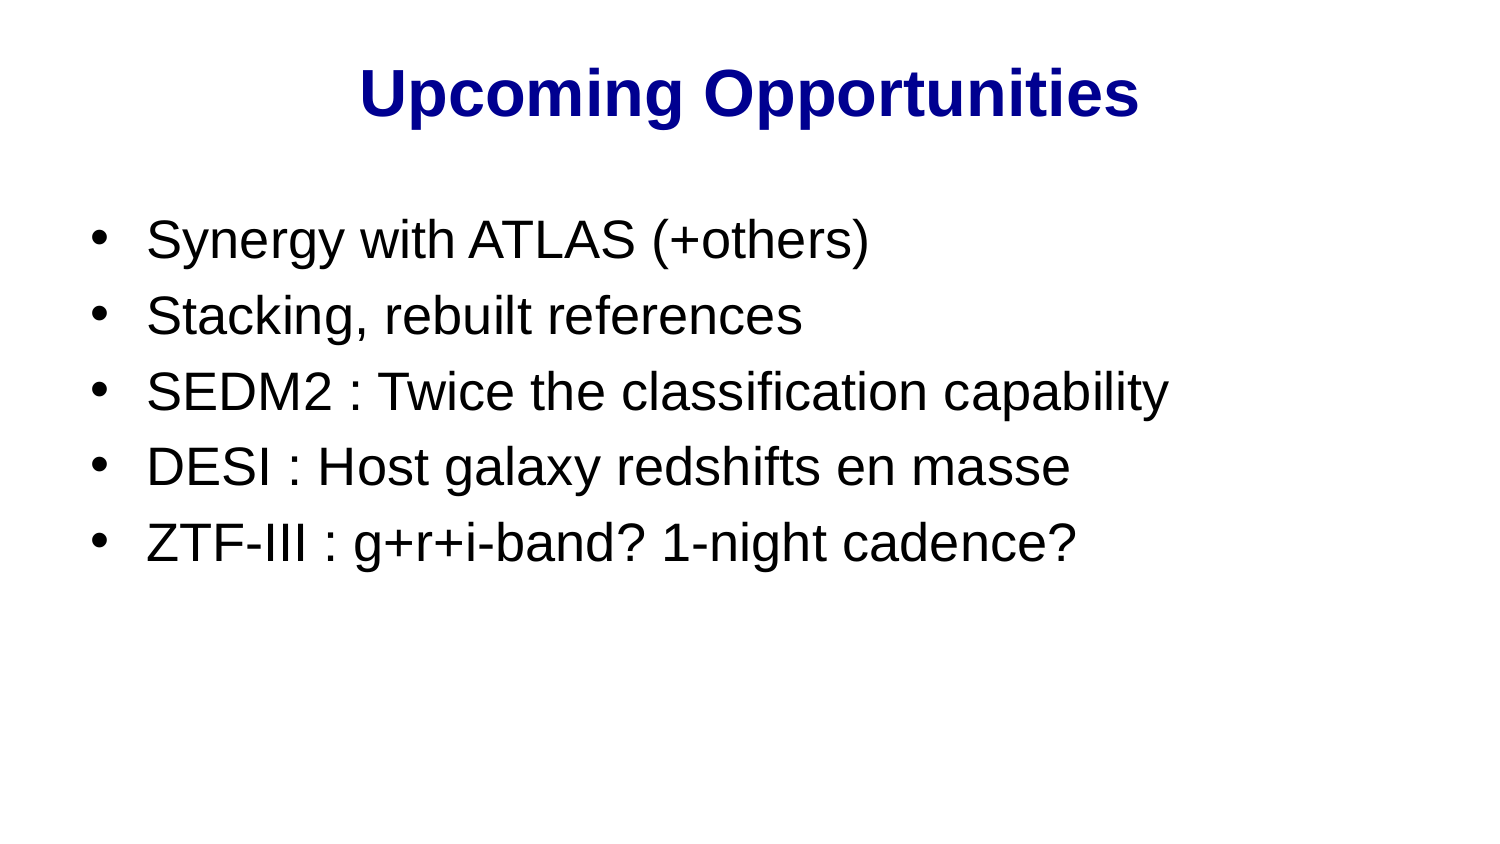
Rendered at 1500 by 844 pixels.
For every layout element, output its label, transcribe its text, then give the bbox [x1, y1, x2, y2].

list Synergy with ATLAS (+others) Stacking, rebuilt references SEDM2 : Twice the classification capability DESI : Host galaxy redshifts en masse ZTF-III : g+r+i-band? 1-night cadence? [75, 196, 1425, 754]
title Upcoming Opportunities [75, 33, 1425, 146]
